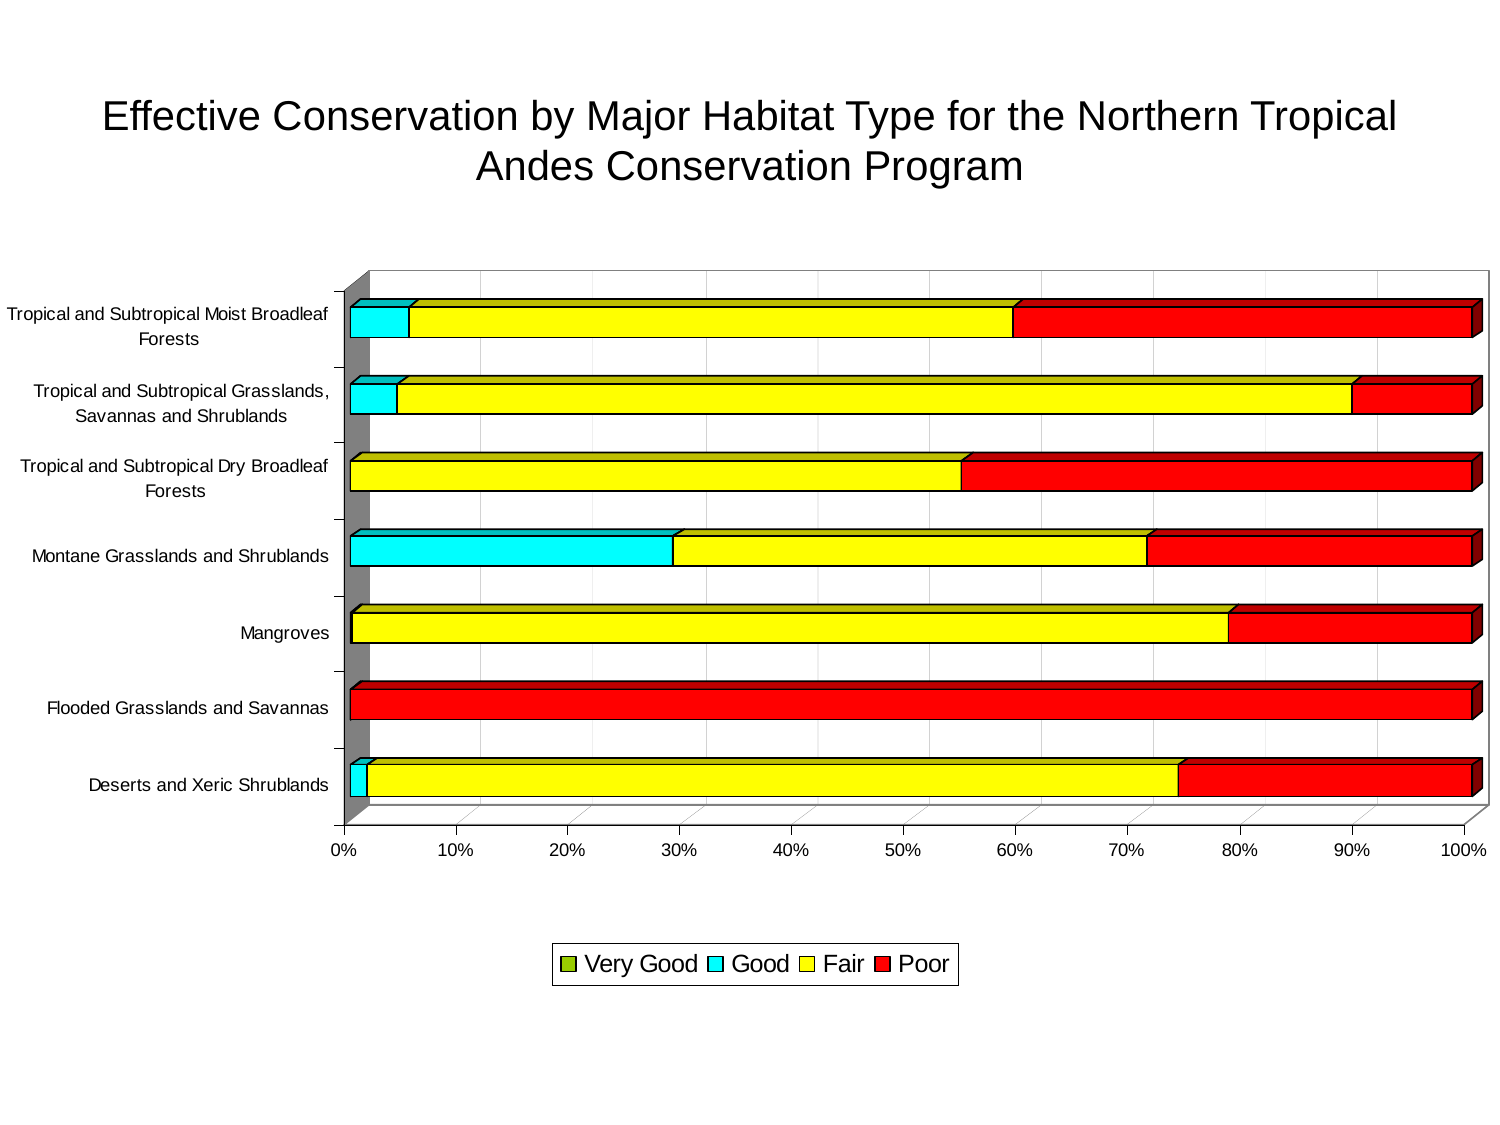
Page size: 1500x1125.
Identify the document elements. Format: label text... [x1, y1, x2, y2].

title Effective Conservation by Major Habitat Type for the Northern Tropical Andes Conservation Program [74, 44, 1426, 178]
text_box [0, 180, 1500, 1001]
